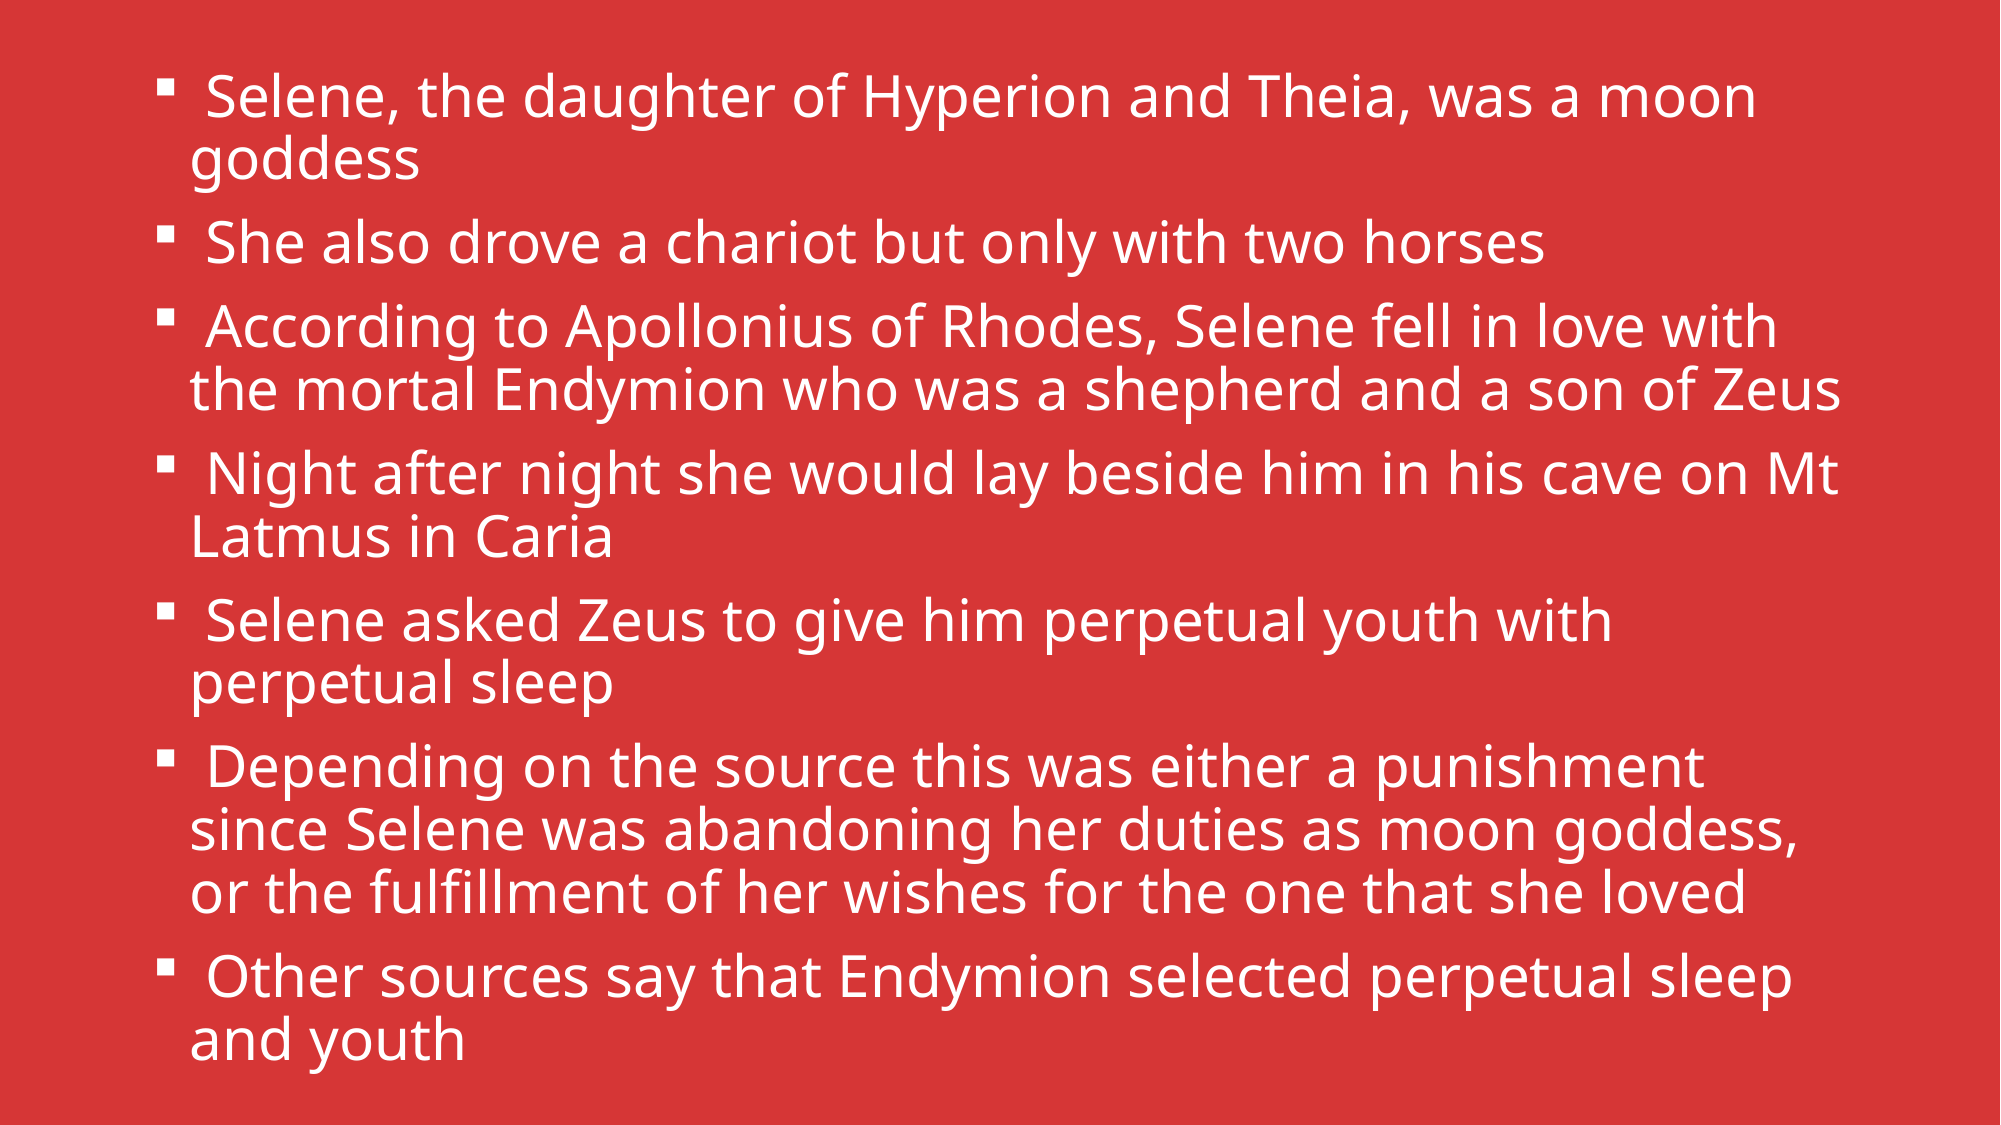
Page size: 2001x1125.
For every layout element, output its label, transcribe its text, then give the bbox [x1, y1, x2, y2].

list Selene, the daughter of Hyperion and Theia, was a moon goddess She also drove a chariot but only with two horses According to Apollonius of Rhodes, Selene fell in love with the mortal Endymion who was a shepherd and a son of Zeus Night after night she would lay beside him in his cave on Mt Latmus in Caria Selene asked Zeus to give him perpetual youth with perpetual sleep Depending on the source this was either a punishment since Selene was abandoning her duties as moon goddess, or the fulfillment of her wishes for the one that she loved Other sources say that Endymion selected perpetual sleep and youth [137, 59, 1863, 1125]
